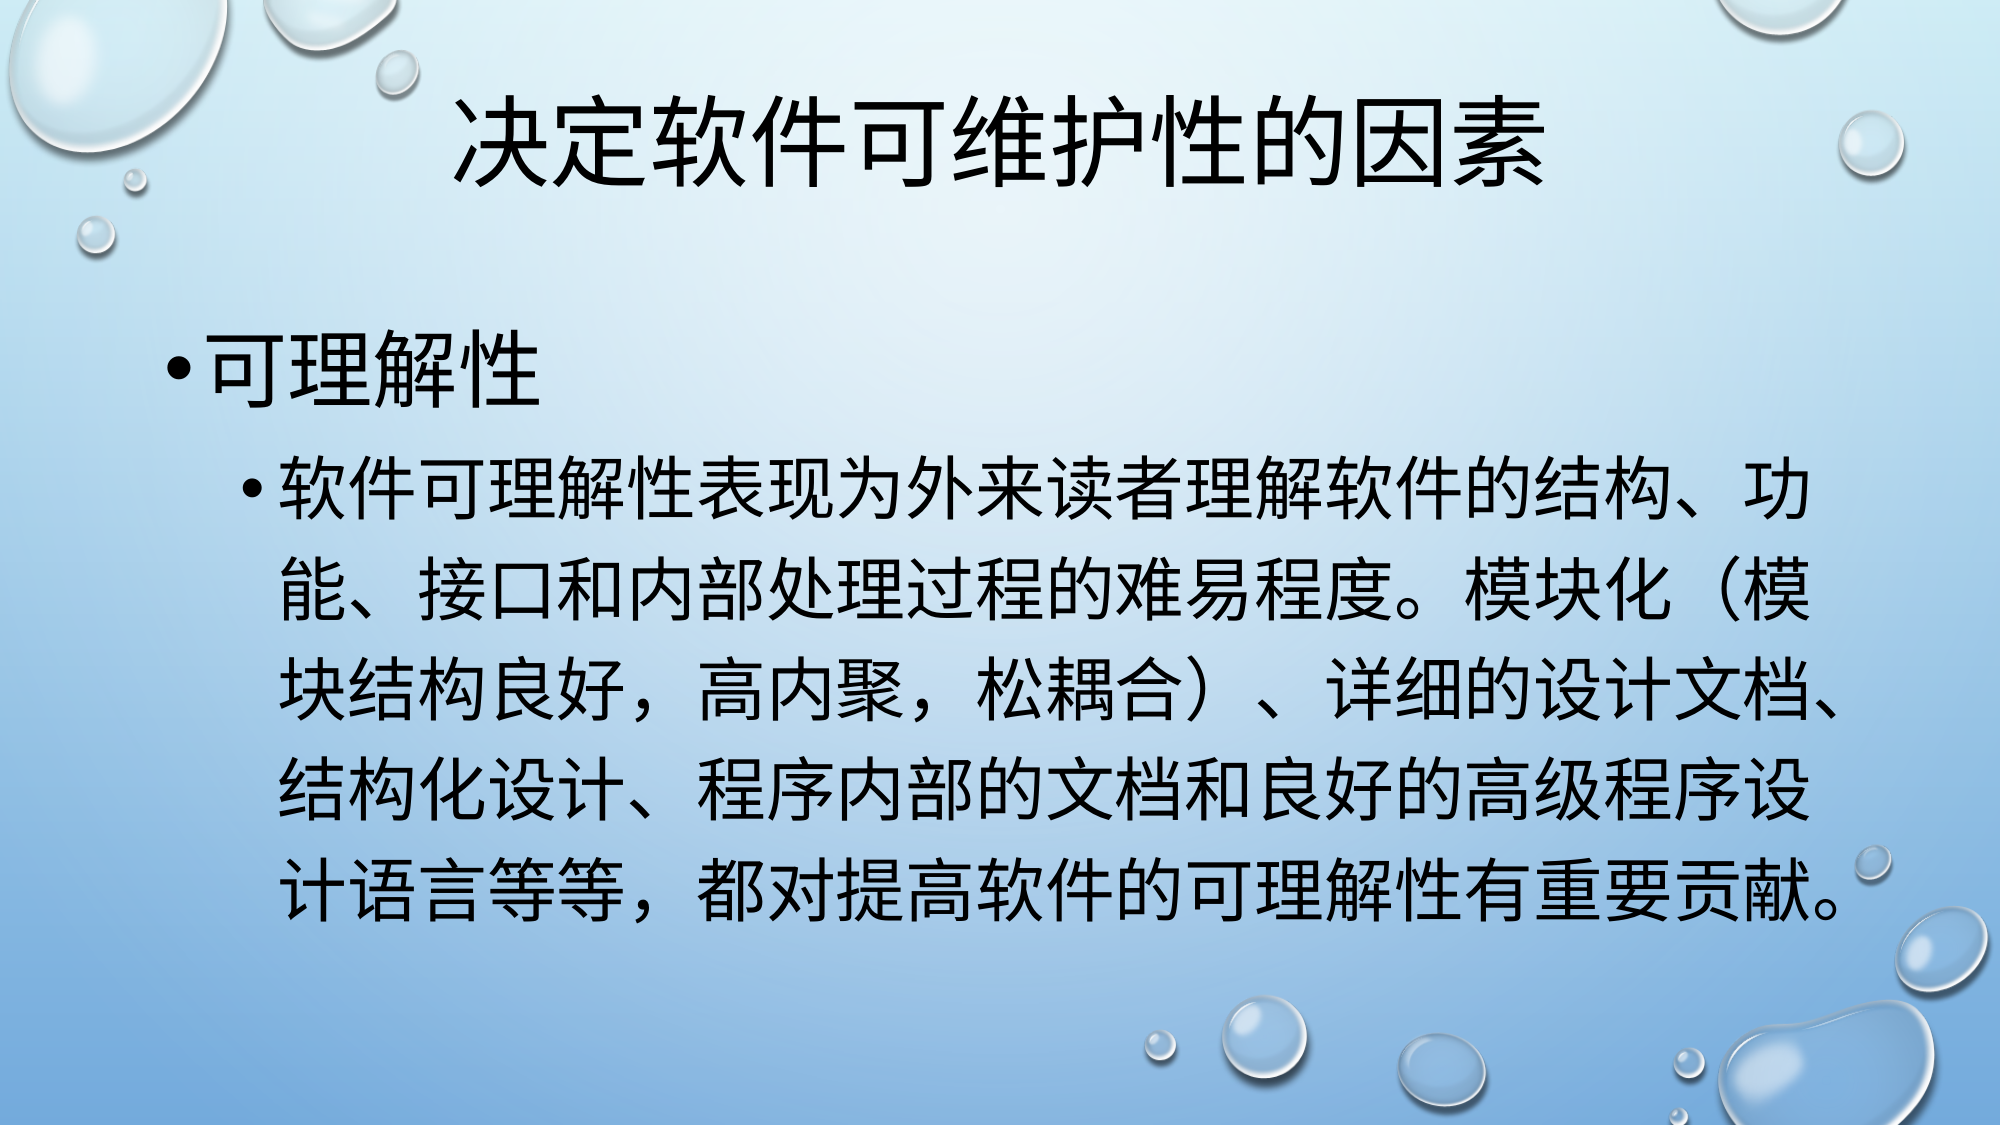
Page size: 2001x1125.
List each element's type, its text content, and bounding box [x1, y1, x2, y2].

title 决定软件可维护性的因素 [149, 53, 1851, 241]
picture [0, 0, 2000, 1125]
list 可理解性 软件可理解性表现为外来读者理解软件的结构、功能、接口和内部处理过程的难易程度。模块化（模块结构良好，高内聚，松耦合）、详细的设计文档、结构化设计、程序内部的文档和良好的高级程序设计语言等等，都对提高软件的可理解性有重要贡献。 [149, 288, 1850, 950]
